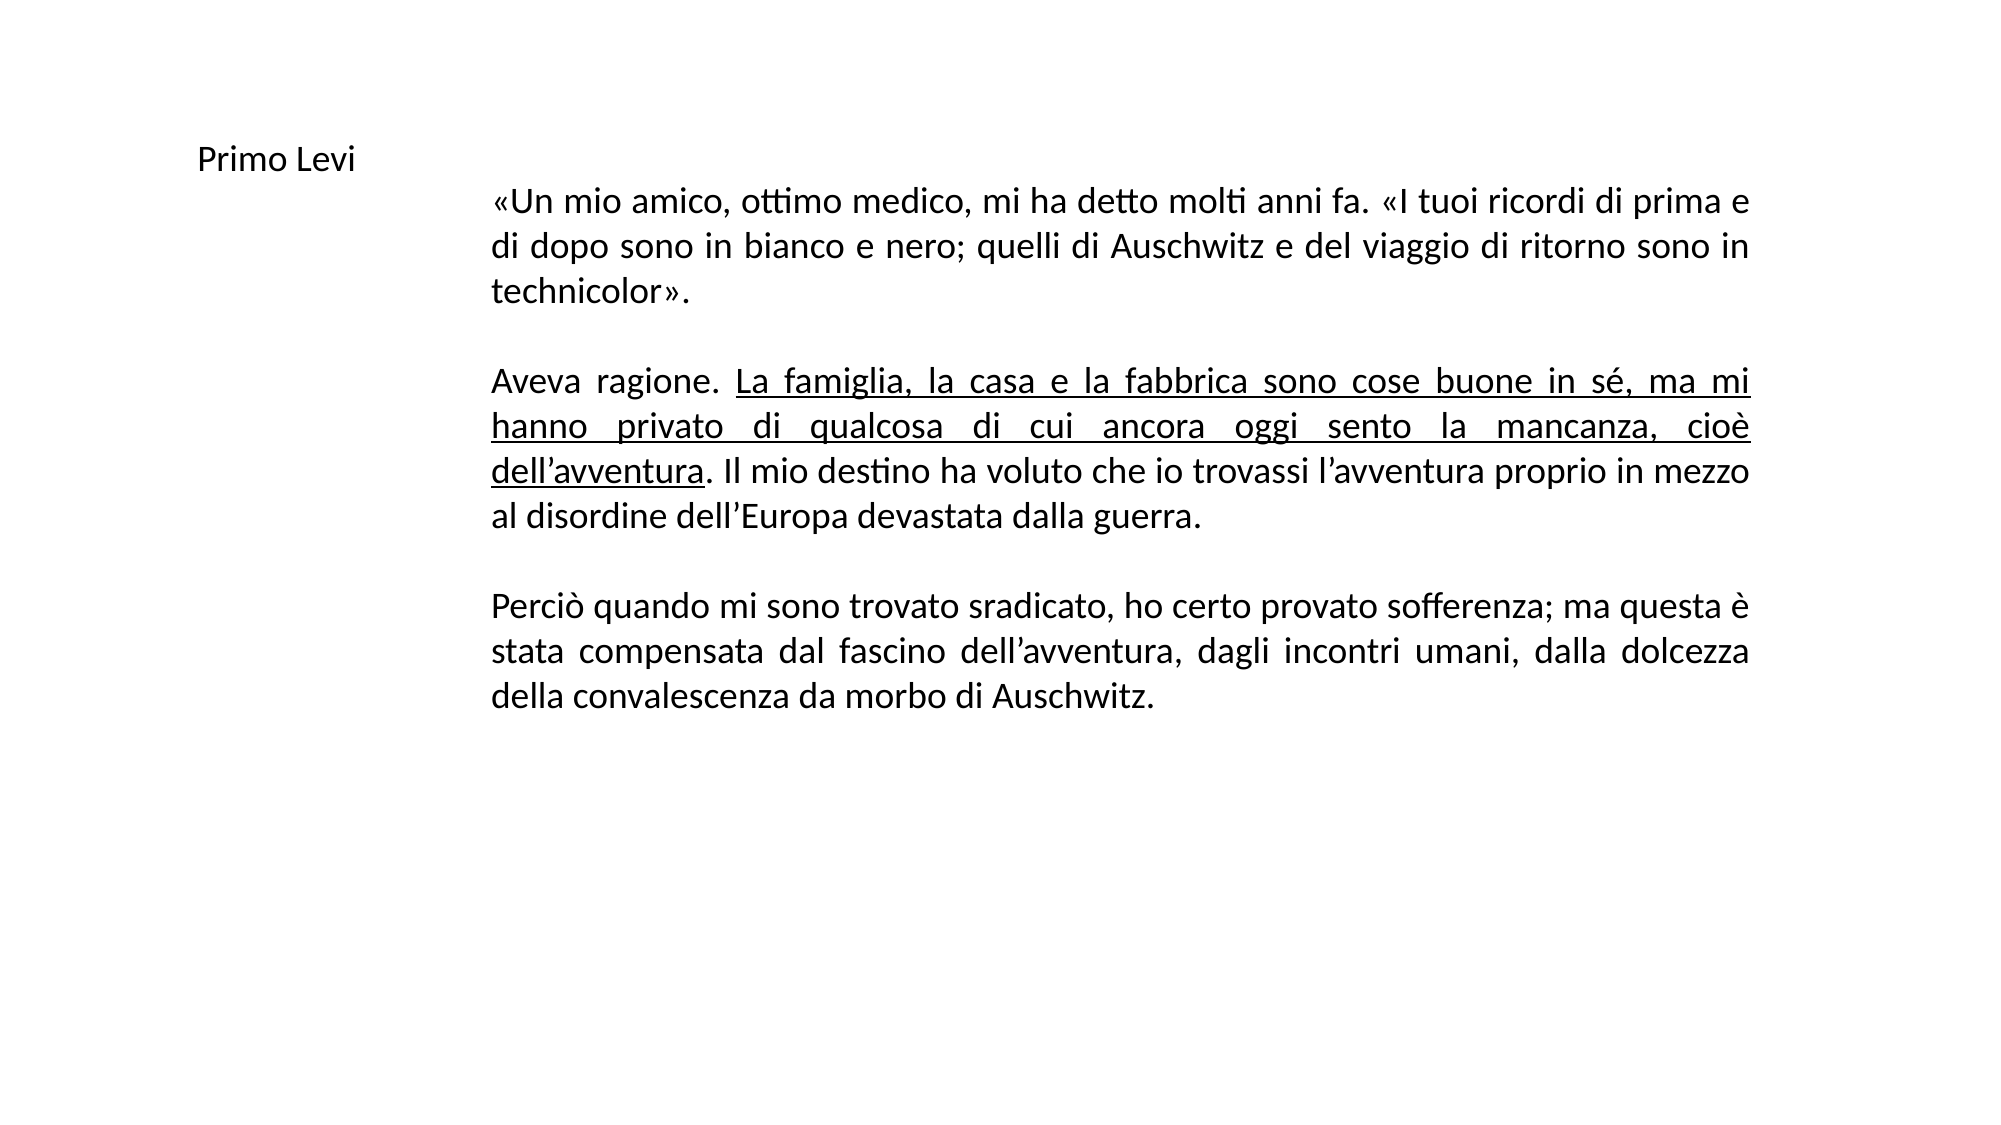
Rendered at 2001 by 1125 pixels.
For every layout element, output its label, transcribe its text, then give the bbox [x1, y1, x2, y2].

text_box «Un mio amico, ottimo medico, mi ha detto molti anni fa. «I tuoi ricordi di prima e di dopo sono in bianco e nero; quelli di Auschwitz e del viaggio di ritorno sono in technicolor». Aveva ragione. La famiglia, la casa e la fabbrica sono cose buone in sé, ma mi hanno privato di qualcosa di cui ancora oggi sento la mancanza, cioè dell’avventura. Il mio destino ha voluto che io trovassi l’avventura proprio in mezzo al disordine dell’Europa devastata dalla guerra. Perciò quando mi sono trovato sradicato, ho certo provato sofferenza; ma questa è stata compensata dal fascino dell’avventura, dagli incontri umani, dalla dolcezza della convalescenza da morbo di Auschwitz. [476, 168, 1766, 724]
text_box Primo Levi [182, 126, 562, 187]
